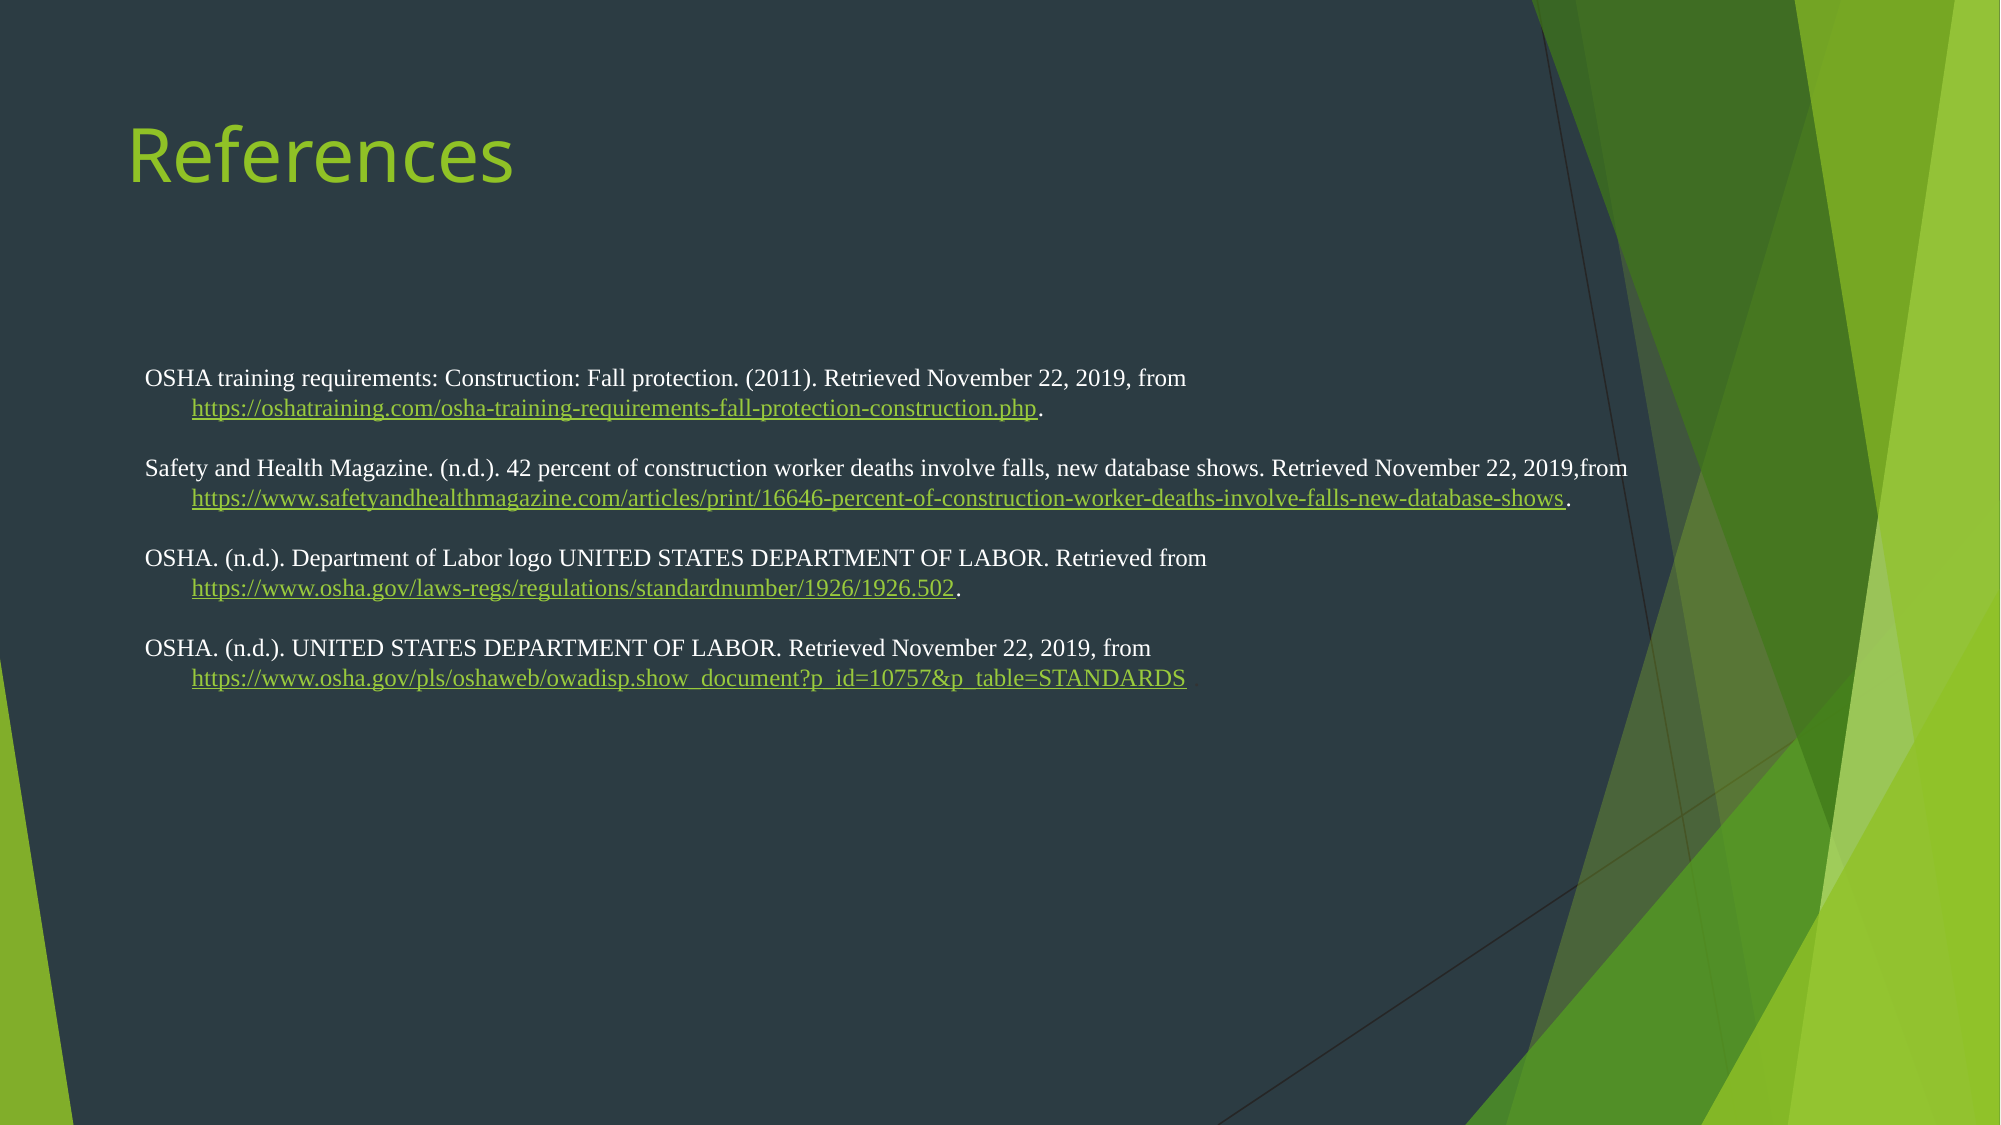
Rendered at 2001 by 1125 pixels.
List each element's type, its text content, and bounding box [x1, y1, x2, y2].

list OSHA training requirements: Construction: Fall protection. (2011). Retrieved November 22, 2019, from https://oshatraining.com/osha-training-requirements-fall-protection-construction.php. Safety and Health Magazine. (n.d.). 42 percent of construction worker deaths involve falls, new database shows. Retrieved November 22, 2019,from https://www.safetyandhealthmagazine.com/articles/print/16646-percent-of-construction-worker-deaths-involve-falls-new-database-shows. OSHA. (n.d.). Department of Labor logo UNITED STATES DEPARTMENT OF LABOR. Retrieved from https://www.osha.gov/laws-regs/regulations/standardnumber/1926/1926.502. OSHA. (n.d.). UNITED STATES DEPARTMENT OF LABOR. Retrieved November 22, 2019, from https://www.osha.gov/pls/oshaweb/owadisp.show_document?p_id=10757&p_table=STANDARDS . [111, 354, 1676, 987]
title References [111, 99, 580, 233]
